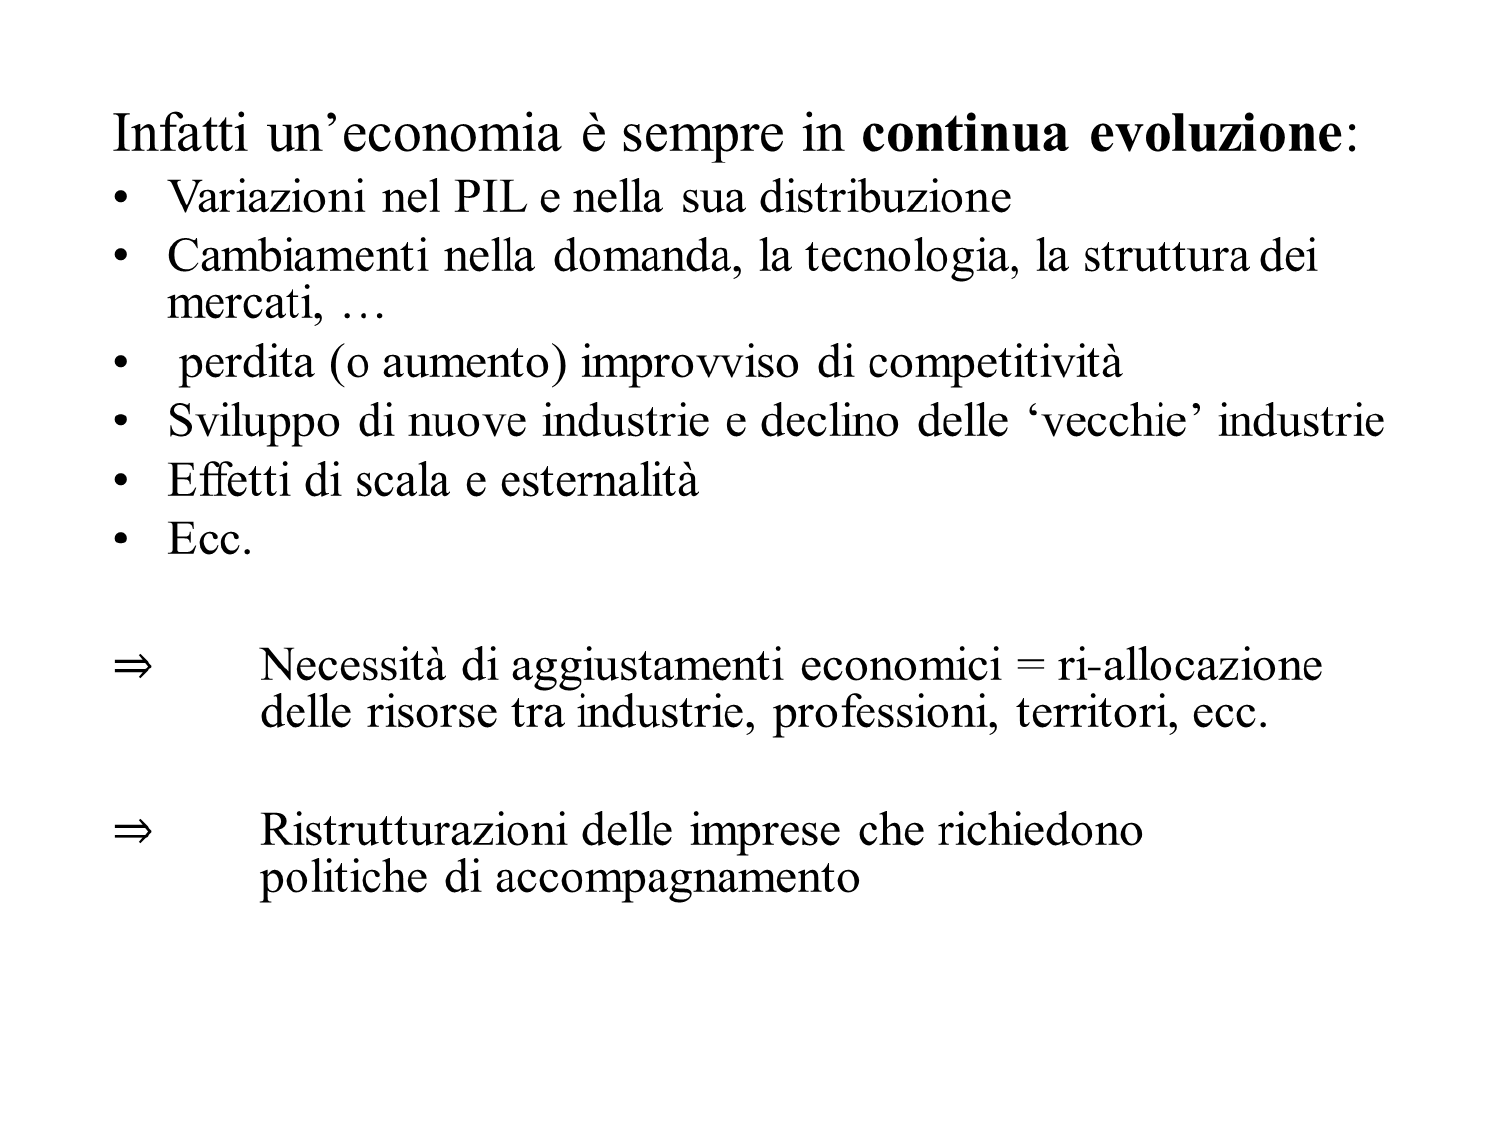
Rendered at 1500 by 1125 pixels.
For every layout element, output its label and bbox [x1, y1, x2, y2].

list [76, 78, 1449, 1091]
